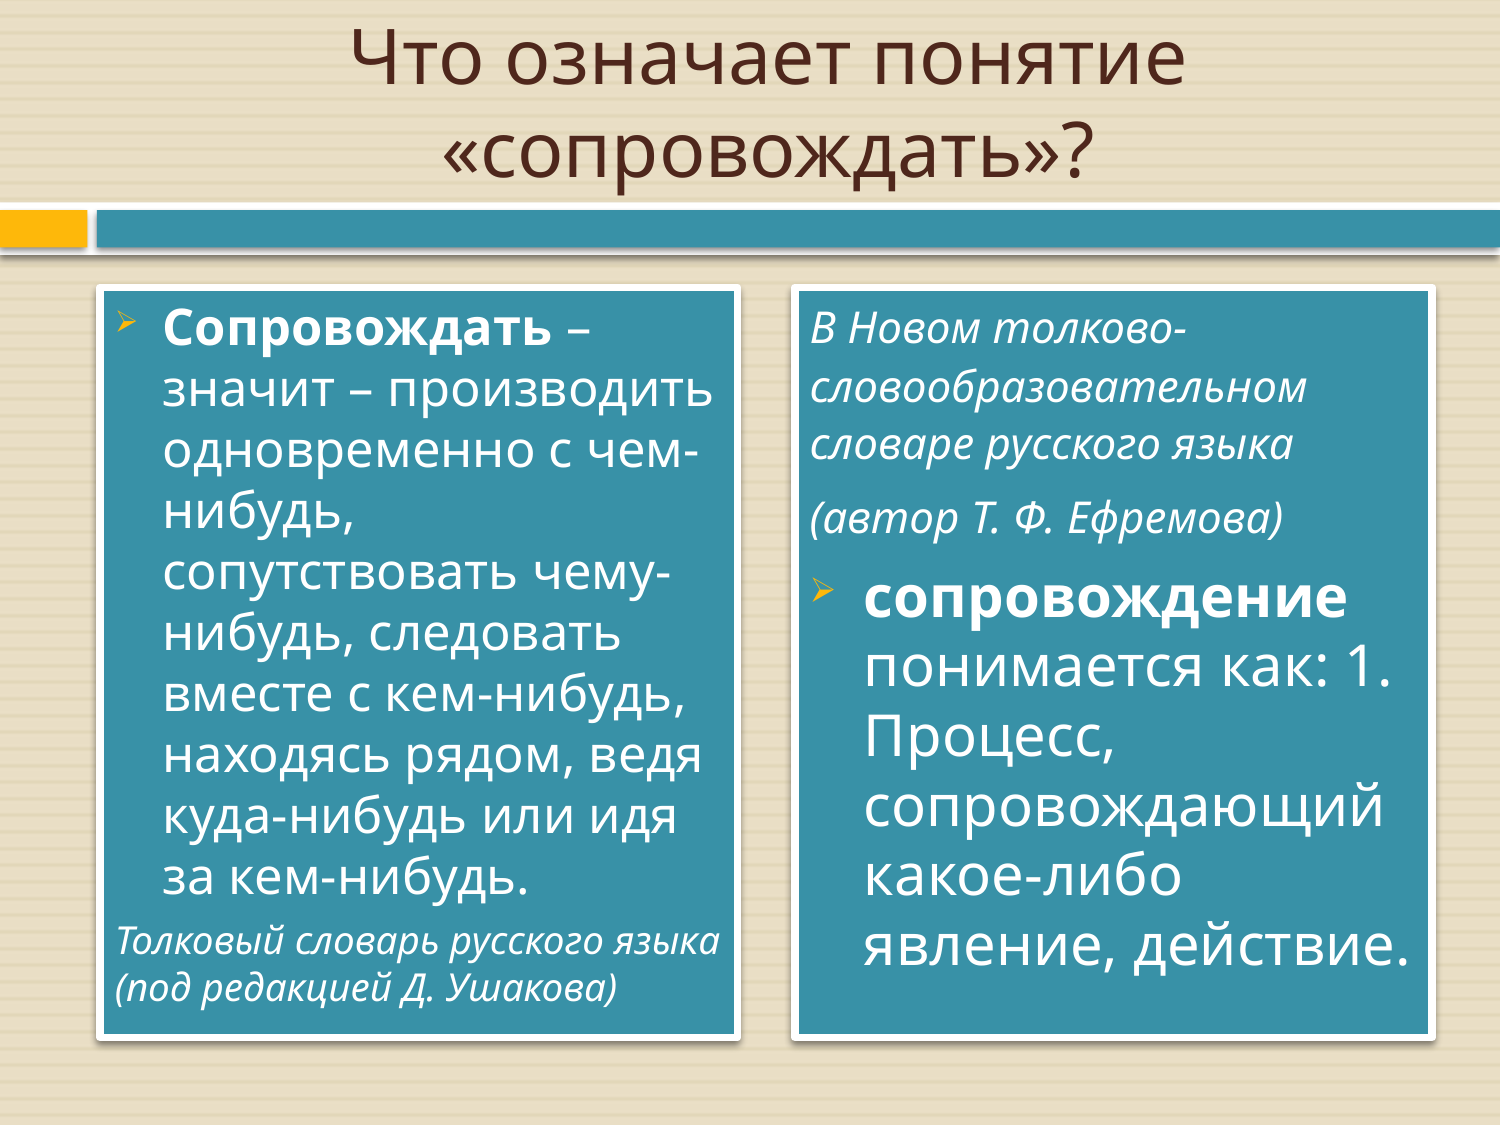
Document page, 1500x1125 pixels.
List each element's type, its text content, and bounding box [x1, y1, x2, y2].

list В Новом толково-словообразовательном словаре русского языка (автор Т. Ф. Ефремова) сопровождение понимается как: 1. Процесс, сопровождающий какое-либо явление, действие. [791, 284, 1436, 1041]
list Сопровождать – значит – производить одновременно с чем-нибудь, сопутствовать чему-нибудь, следовать вместе с кем-нибудь, находясь рядом, ведя куда-нибудь или идя за кем-нибудь. Толковый словарь русского языка (под редакцией Д. Ушакова) [96, 284, 741, 1041]
title Что означает понятие «сопровождать»? [99, 0, 1438, 200]
